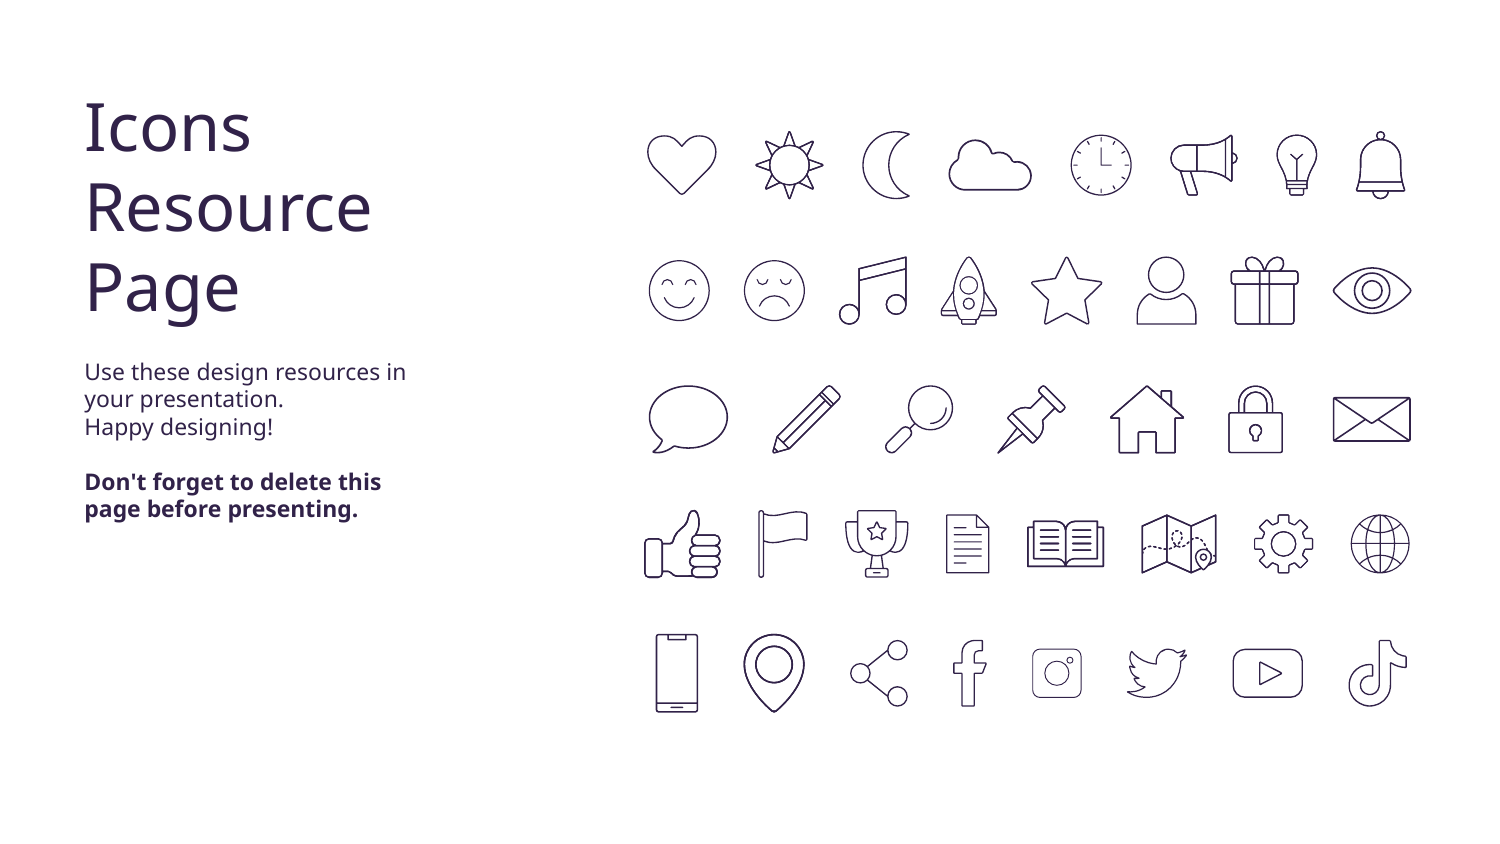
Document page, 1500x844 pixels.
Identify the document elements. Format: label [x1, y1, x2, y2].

text_box [1138, 295, 1195, 323]
text_box [785, 403, 829, 446]
text_box [1381, 544, 1393, 556]
text_box [765, 513, 806, 541]
text_box [1352, 544, 1366, 562]
text_box [859, 512, 895, 555]
text_box [651, 387, 726, 451]
text_box [955, 642, 984, 705]
text_box [1381, 401, 1409, 438]
text_box [862, 131, 910, 200]
text_box [1232, 648, 1303, 698]
text_box [1367, 532, 1379, 542]
text_box [755, 131, 824, 200]
text_box [658, 636, 696, 702]
text_box [1362, 517, 1373, 528]
text_box [1182, 172, 1196, 194]
text_box [1034, 259, 1100, 322]
text_box [888, 296, 905, 313]
text_box [1027, 520, 1105, 568]
text_box [1240, 387, 1271, 412]
text_box [1067, 523, 1096, 560]
text_box [1381, 532, 1393, 542]
text_box [1141, 514, 1217, 574]
text_box [1394, 526, 1408, 542]
text_box [771, 147, 808, 184]
text_box [1126, 648, 1188, 698]
text_box [1230, 414, 1281, 451]
text_box [664, 512, 698, 575]
text_box [1261, 272, 1268, 283]
text_box [824, 387, 839, 402]
text_box [1332, 267, 1412, 315]
text_box [1230, 256, 1299, 325]
text_box [1227, 137, 1231, 179]
text_box [1228, 385, 1283, 454]
text_box [768, 178, 777, 186]
text_box [1172, 146, 1196, 170]
text_box [864, 133, 906, 197]
text_box [1267, 259, 1282, 270]
text_box [1278, 136, 1315, 180]
text_box [1338, 421, 1405, 440]
text_box [802, 177, 811, 187]
text_box [1150, 258, 1183, 291]
text_box [962, 320, 976, 324]
text_box [1261, 285, 1268, 323]
text_box [743, 260, 805, 322]
text_box [946, 514, 990, 574]
text_box [1353, 526, 1366, 542]
text_box [1136, 293, 1197, 325]
text_box [786, 134, 793, 144]
text_box [1291, 190, 1302, 194]
text_box [1348, 639, 1407, 707]
text_box [1035, 523, 1064, 560]
text_box [1237, 285, 1258, 323]
text_box [644, 509, 721, 579]
text_box [1014, 398, 1053, 437]
text_box [1010, 416, 1035, 441]
text_box [1367, 544, 1379, 556]
text_box [772, 385, 841, 454]
text_box [1072, 136, 1130, 194]
text_box [1339, 399, 1405, 422]
text_box [1271, 272, 1297, 283]
text_box [1335, 401, 1363, 438]
text_box [776, 440, 786, 450]
text_box [852, 665, 869, 682]
text_box [648, 385, 729, 454]
text_box [1362, 560, 1373, 571]
text_box [1381, 517, 1391, 531]
text_box [1247, 259, 1262, 270]
text_box [746, 262, 803, 319]
text_box [872, 557, 882, 567]
text_box [1198, 142, 1224, 175]
text_box [649, 137, 715, 193]
text_box [889, 688, 906, 705]
text_box [845, 510, 909, 578]
text_box [1350, 642, 1405, 705]
text_box [1369, 557, 1379, 571]
text_box [1389, 560, 1399, 570]
text_box [1233, 272, 1258, 283]
text_box [948, 139, 1032, 191]
text_box [1114, 388, 1180, 451]
text_box [743, 633, 805, 713]
text_box [1192, 518, 1214, 571]
text_box [810, 162, 819, 169]
text_box [1369, 517, 1379, 531]
text_box [786, 186, 793, 196]
text_box [1147, 256, 1185, 294]
text_box [838, 256, 907, 325]
text_box [1194, 548, 1213, 571]
text_box [1256, 516, 1311, 572]
text_box [1029, 529, 1063, 565]
text_box [1197, 551, 1210, 568]
text_box [760, 162, 769, 169]
text_box [779, 397, 823, 440]
text_box [942, 257, 996, 319]
text_box [841, 306, 858, 323]
text_box [1040, 387, 1063, 411]
text_box [1394, 544, 1408, 562]
text_box [1031, 256, 1103, 325]
text_box [1131, 650, 1183, 696]
text_box [1034, 650, 1080, 696]
text_box [867, 570, 887, 576]
text_box [1234, 651, 1301, 696]
text_box [1358, 183, 1403, 190]
text_box [951, 142, 1030, 188]
text_box [1006, 430, 1021, 445]
text_box [1355, 131, 1406, 200]
text_box [693, 536, 718, 544]
text_box [655, 633, 699, 713]
text_box [648, 260, 710, 322]
text_box [885, 385, 954, 454]
text_box [691, 557, 718, 565]
text_box [658, 704, 696, 711]
text_box [887, 428, 910, 451]
text_box [1168, 518, 1190, 570]
text_box [1389, 518, 1399, 528]
text_box [1360, 141, 1401, 181]
text_box [1110, 385, 1185, 454]
text_box [850, 639, 908, 707]
text_box [647, 135, 717, 196]
text_box [953, 639, 987, 707]
text_box [746, 636, 802, 710]
text_box [1170, 134, 1238, 196]
text_box [860, 259, 905, 279]
text_box [758, 510, 808, 578]
text_box [910, 387, 951, 429]
text_box [1070, 134, 1132, 196]
text_box [1068, 529, 1102, 565]
text_box [1144, 517, 1166, 570]
text_box [802, 144, 811, 153]
text_box [1350, 514, 1410, 574]
text_box [691, 547, 718, 555]
text_box [1375, 192, 1387, 197]
text_box [84, 84, 421, 525]
text_box [1332, 396, 1411, 442]
text_box [1276, 134, 1318, 196]
text_box [997, 385, 1066, 454]
text_box [1381, 556, 1391, 571]
text_box [693, 568, 715, 576]
text_box [1254, 514, 1314, 574]
text_box [1271, 285, 1293, 323]
text_box [768, 144, 777, 153]
text_box [646, 540, 661, 576]
text_box [650, 262, 708, 319]
text_box [948, 516, 988, 572]
text_box [889, 642, 906, 659]
